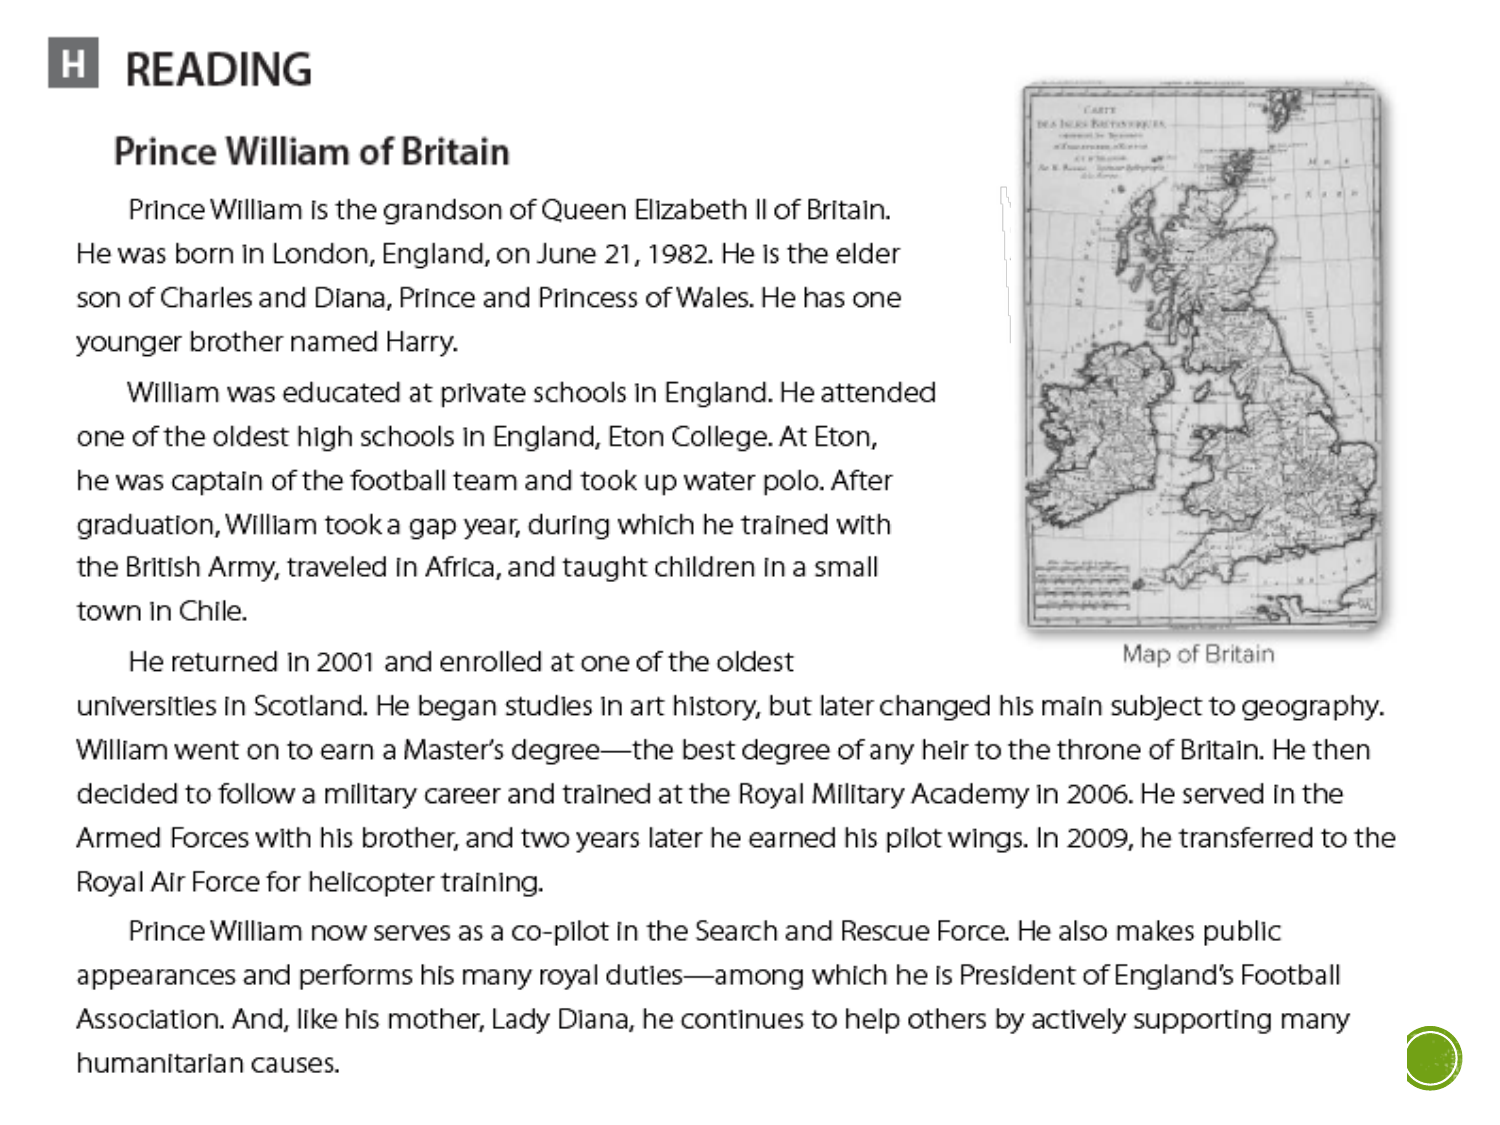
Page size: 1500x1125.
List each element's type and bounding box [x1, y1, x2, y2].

picture [32, 25, 1407, 1095]
